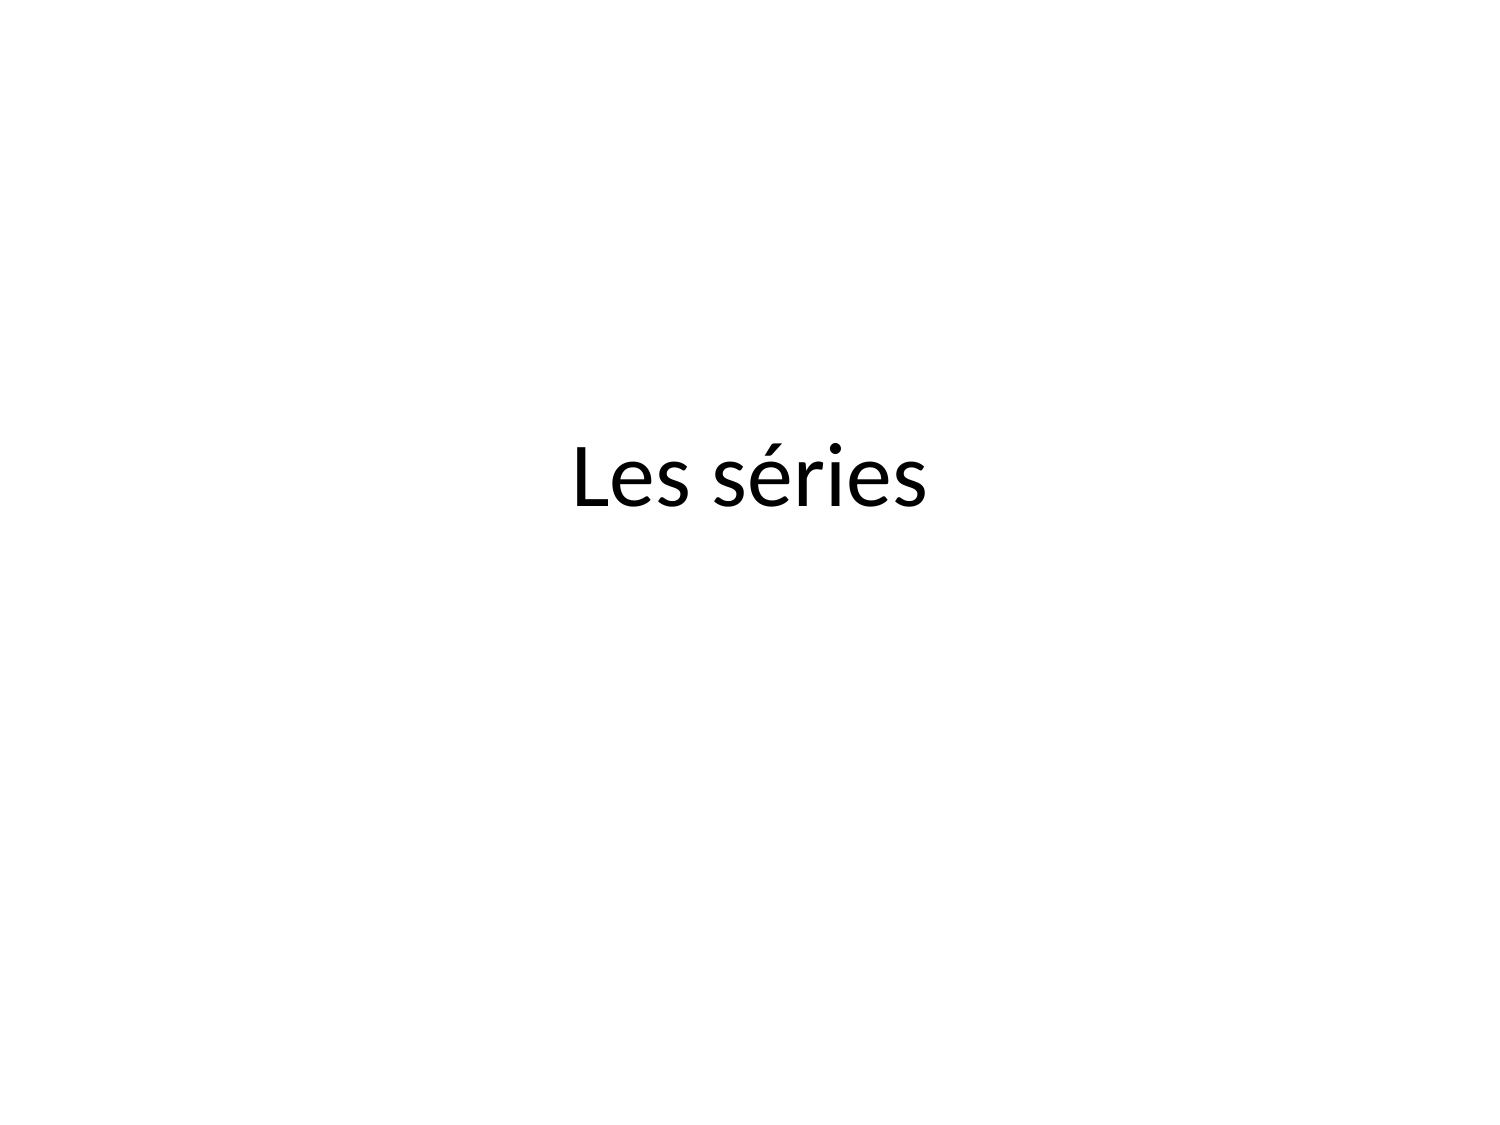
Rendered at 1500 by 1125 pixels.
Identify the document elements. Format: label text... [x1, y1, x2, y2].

title Les séries [112, 349, 1388, 591]
